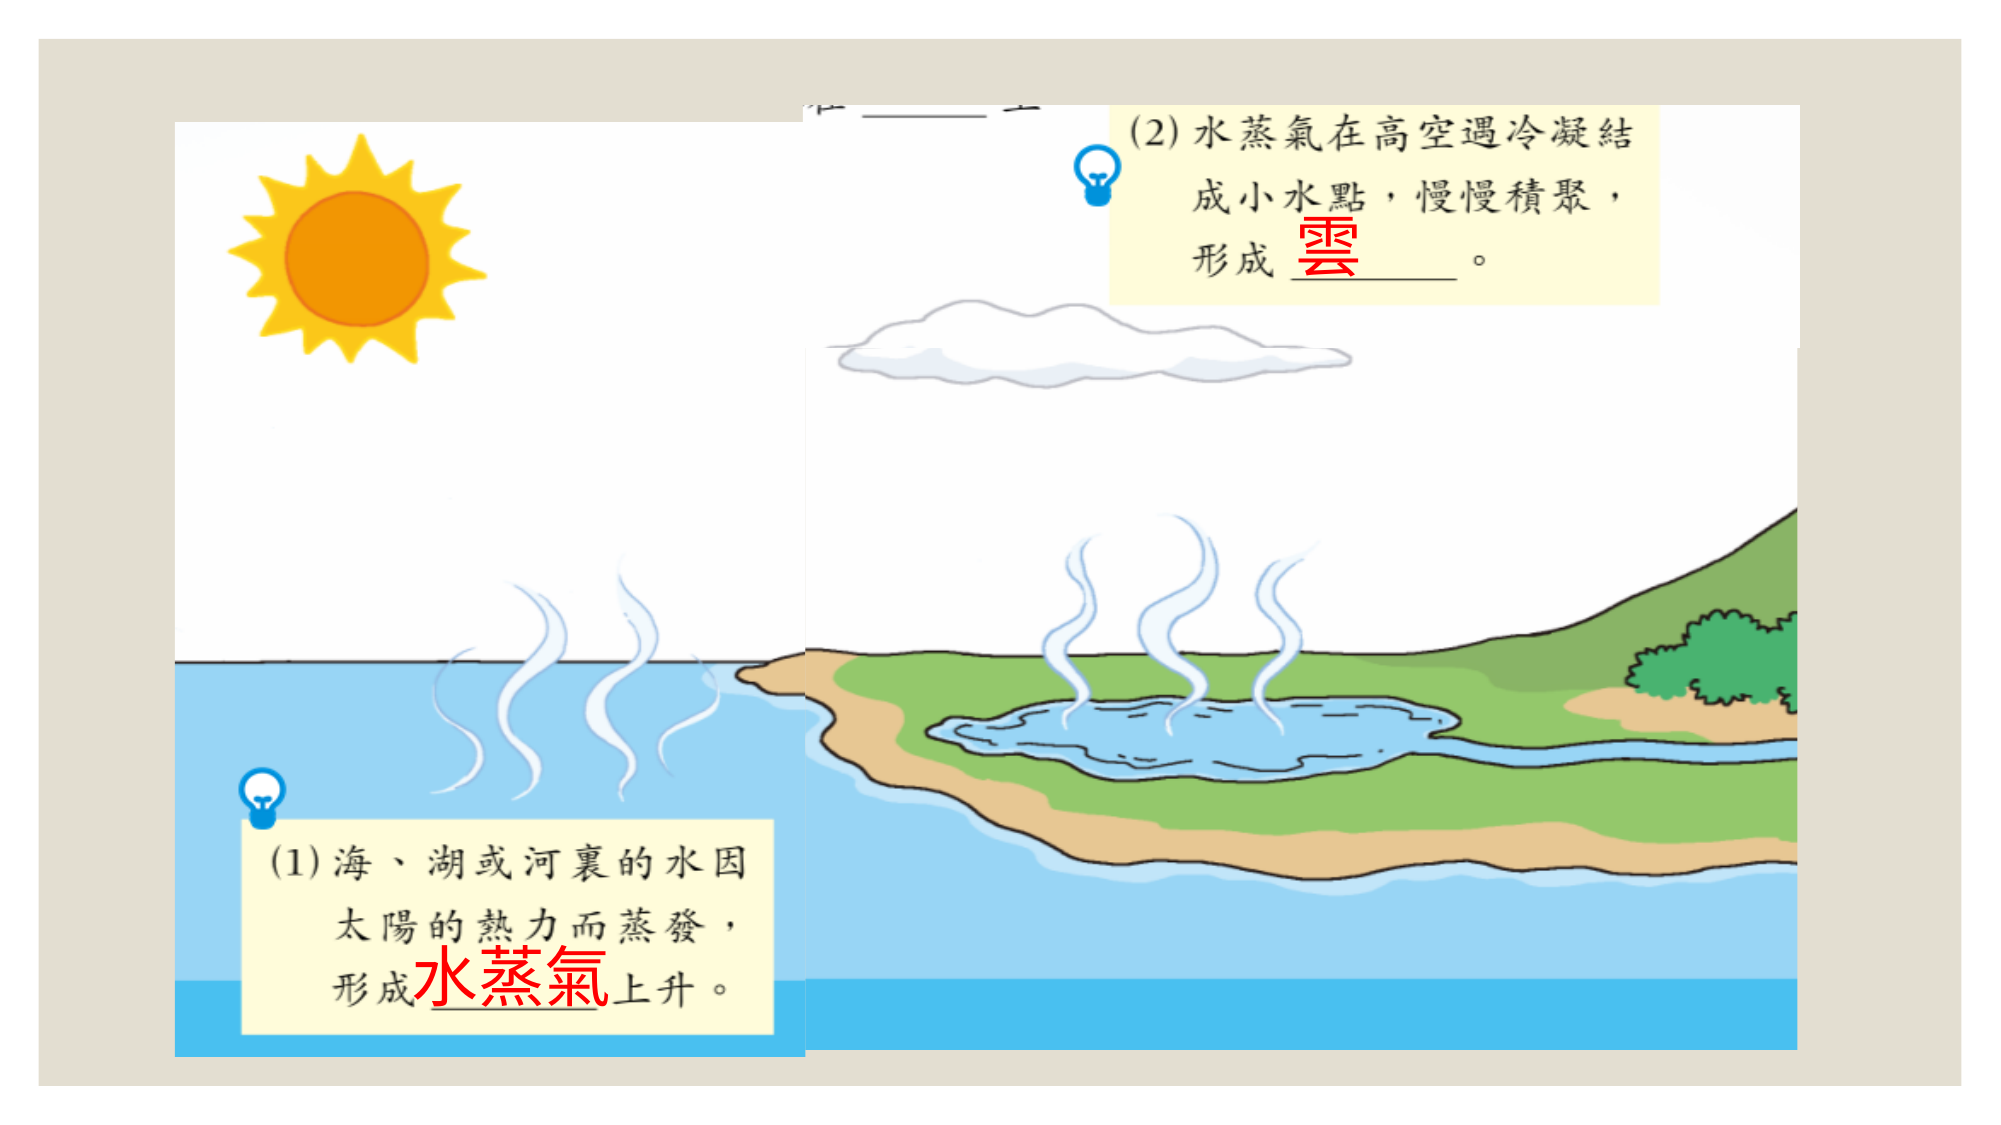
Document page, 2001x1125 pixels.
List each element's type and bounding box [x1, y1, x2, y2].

text_box [174, 105, 1800, 1057]
